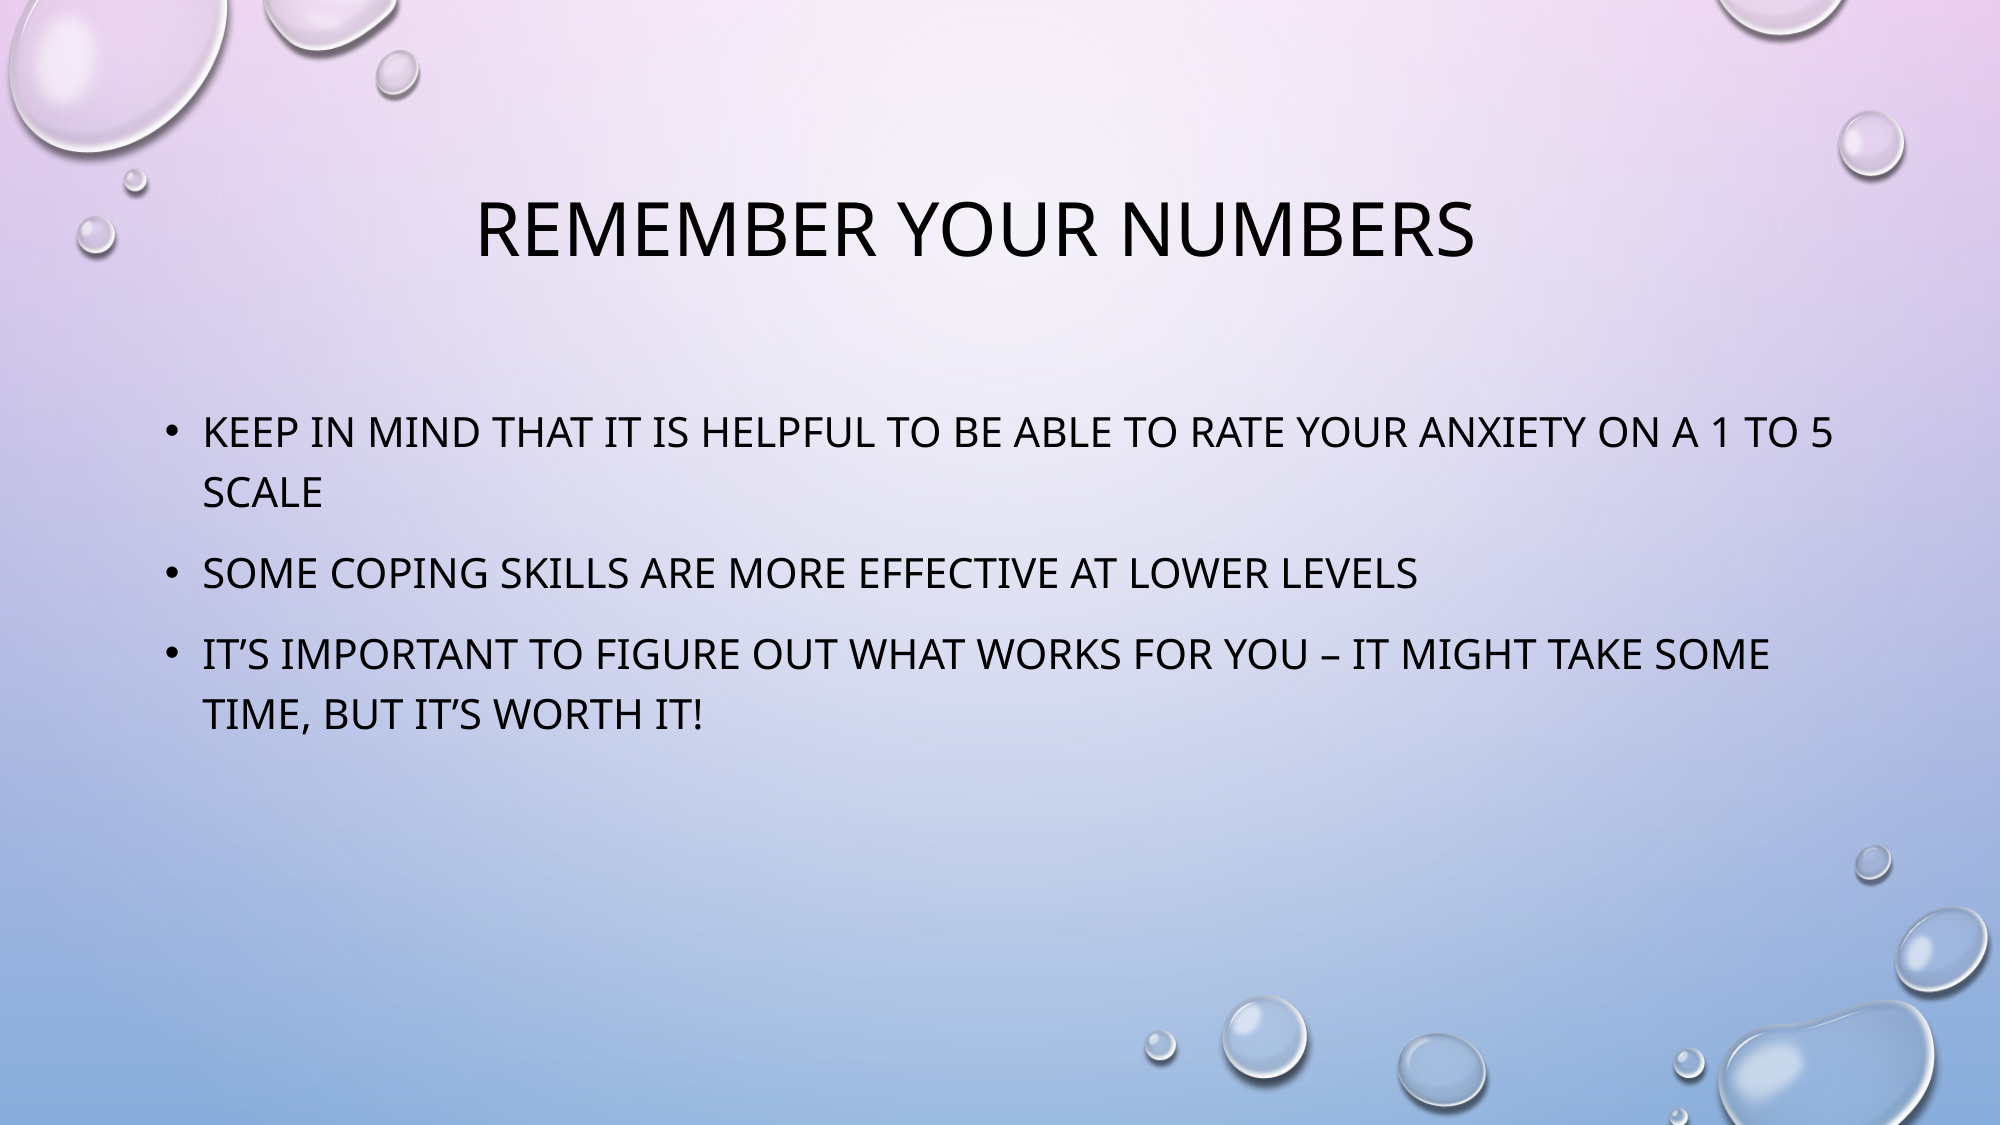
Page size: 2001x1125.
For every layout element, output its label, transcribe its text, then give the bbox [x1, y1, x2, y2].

list Keep in mind that it is helpful to be able to rate your anxiety on a 1 to 5 scale Some coping skills are more effective at lower levels It’s important to figure out what works for you – it might take some time, but it’s worth it! [149, 388, 1850, 950]
picture [0, 0, 2000, 1125]
title Remember your numbers [149, 101, 1851, 364]
